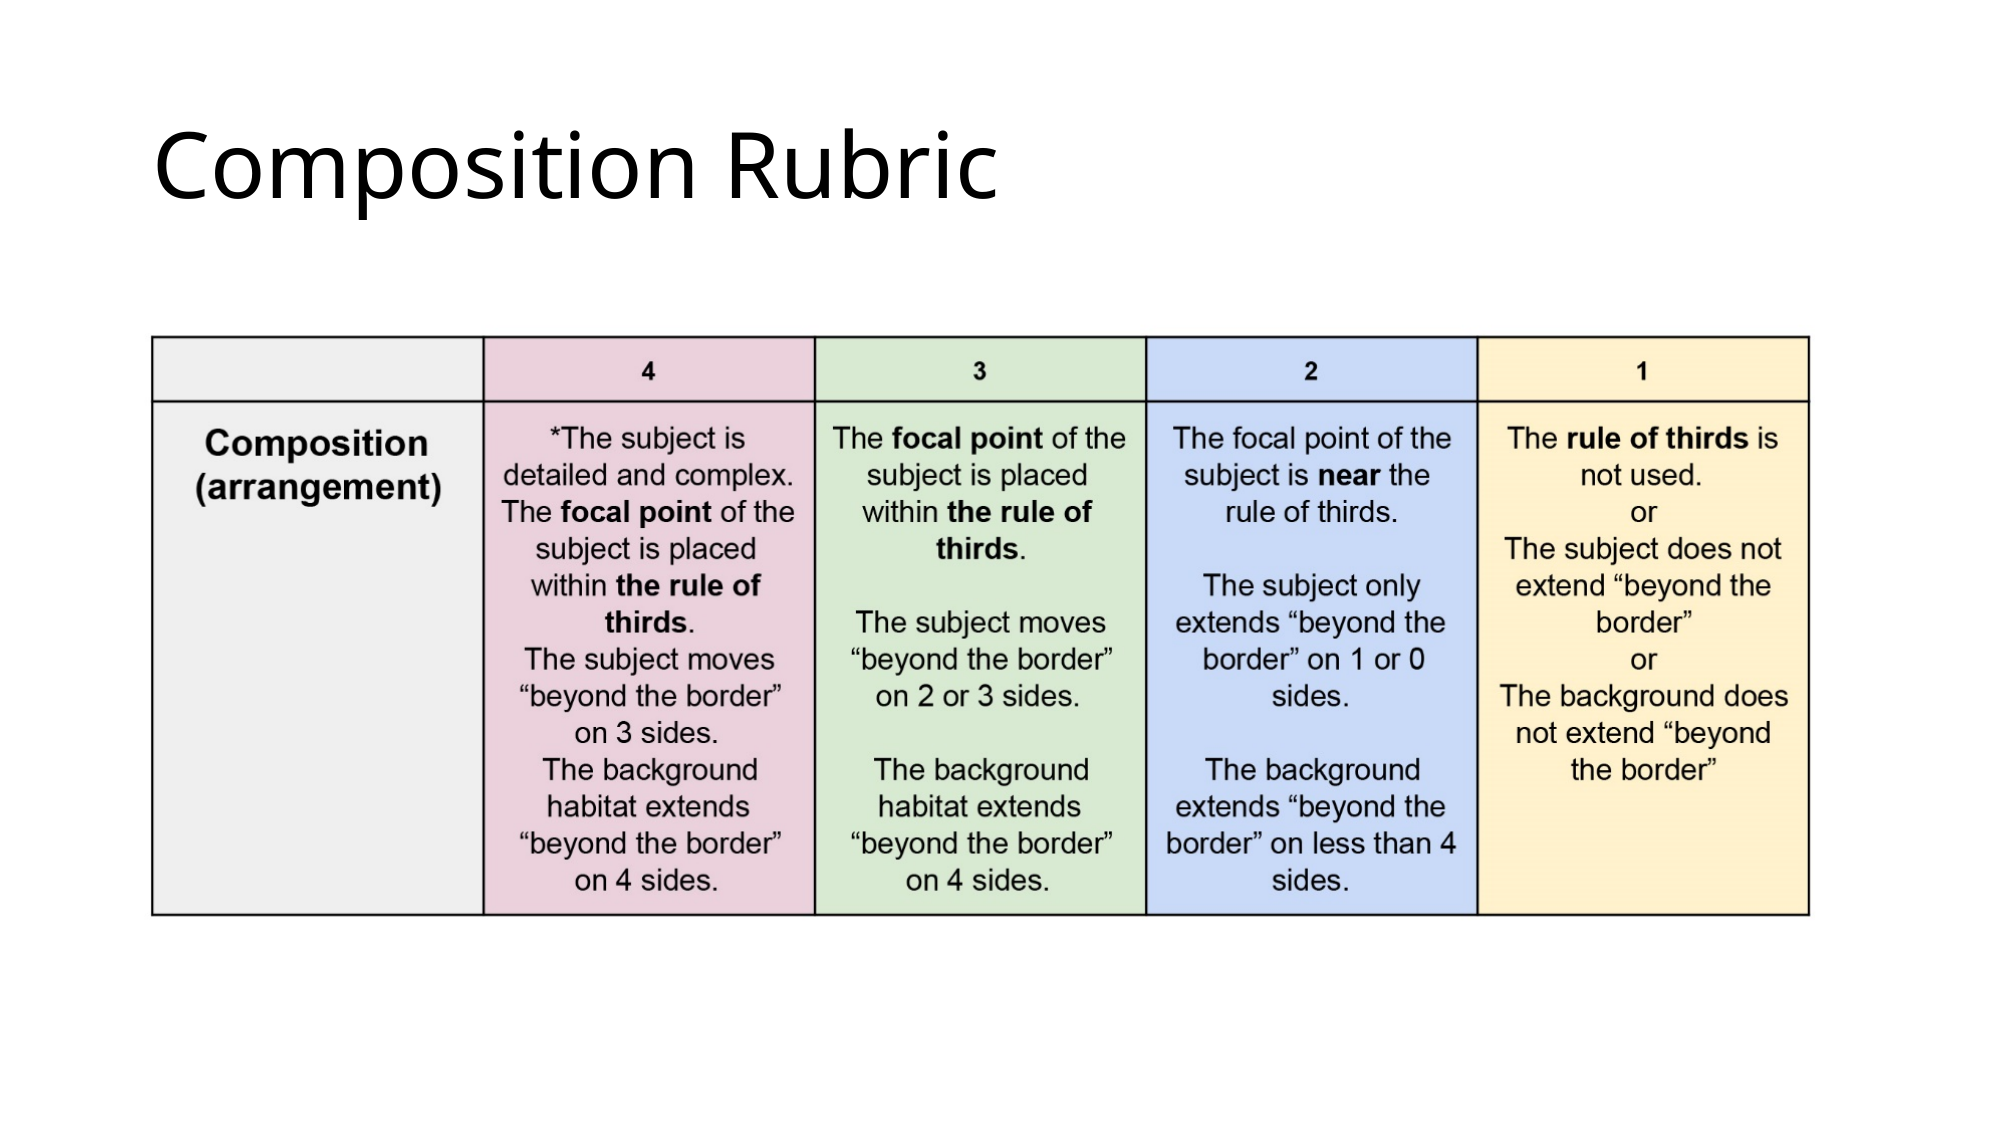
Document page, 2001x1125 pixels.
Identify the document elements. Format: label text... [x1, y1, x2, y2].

title Composition Rubric [137, 59, 1863, 278]
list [96, 293, 1863, 956]
